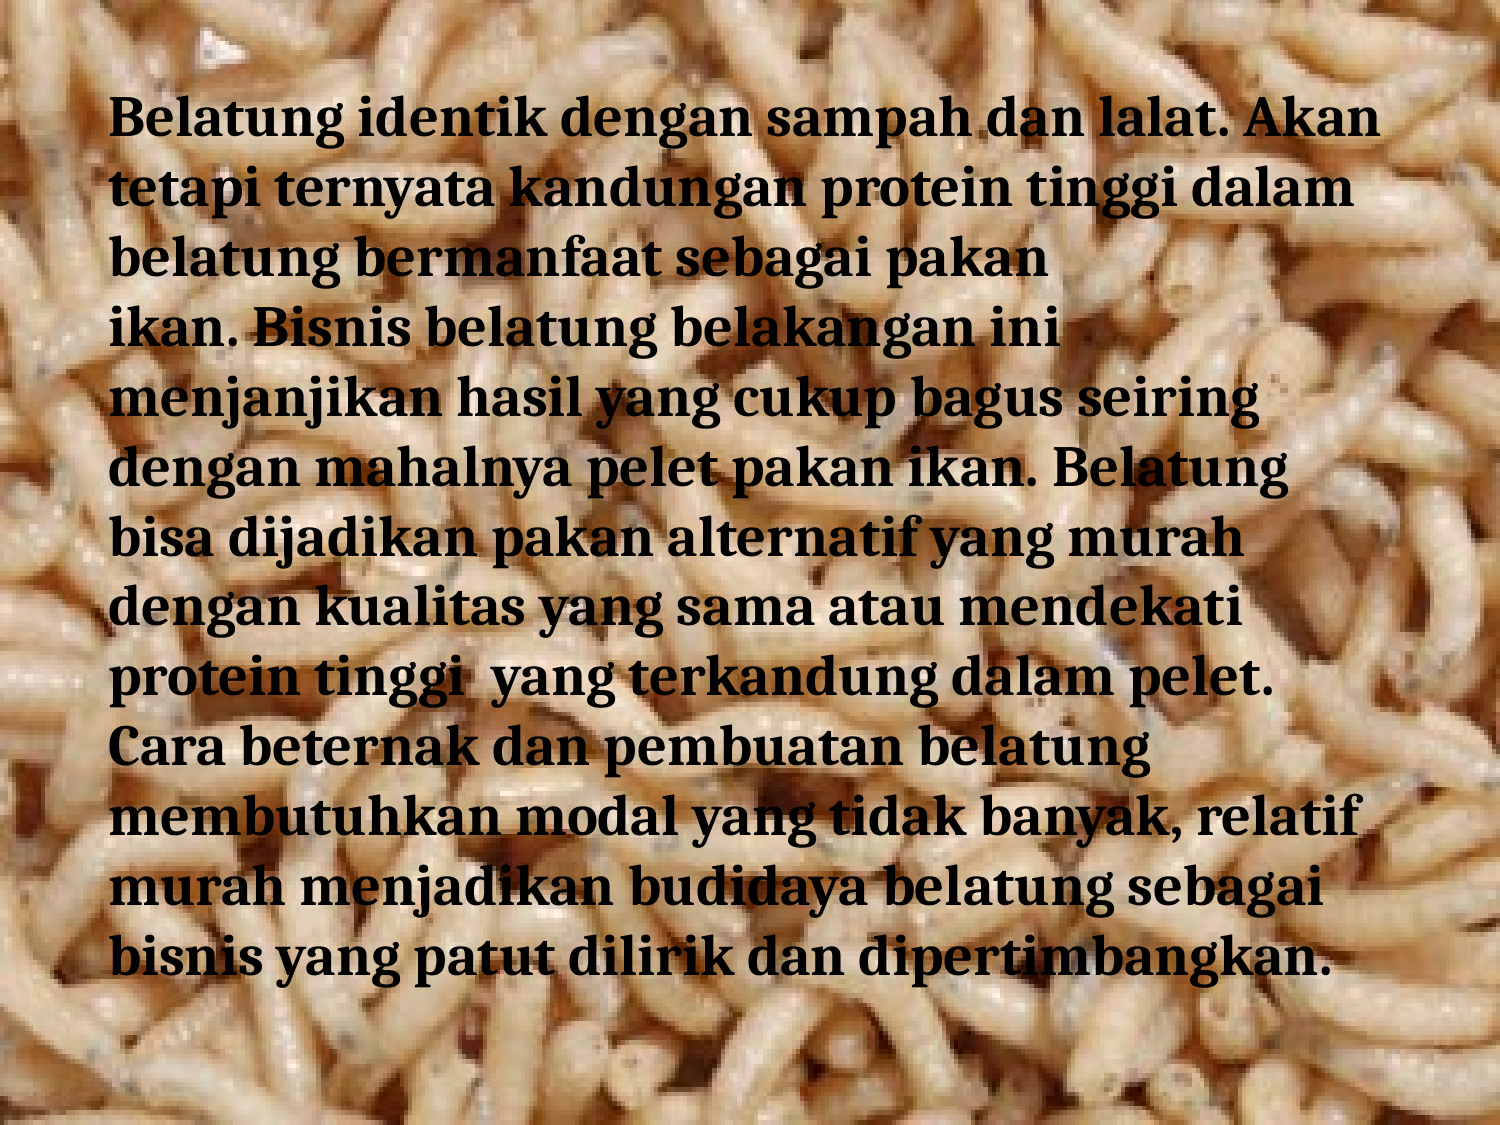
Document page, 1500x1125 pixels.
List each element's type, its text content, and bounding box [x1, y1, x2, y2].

text_box Belatung identik dengan sampah dan lalat. Akan tetapi ternyata kandungan protein tinggi dalam belatung bermanfaat sebagai pakan ikan. Bisnis belatung belakangan ini menjanjikan hasil yang cukup bagus seiring dengan mahalnya pelet pakan ikan. Belatung bisa dijadikan pakan alternatif yang murah dengan kualitas yang sama atau mendekati protein tinggi yang terkandung dalam pelet. Cara beternak dan pembuatan belatung membutuhkan modal yang tidak banyak, relatif murah menjadikan budidaya belatung sebagai bisnis yang patut dilirik dan dipertimbangkan. [93, 70, 1418, 995]
picture [0, 0, 1500, 1125]
